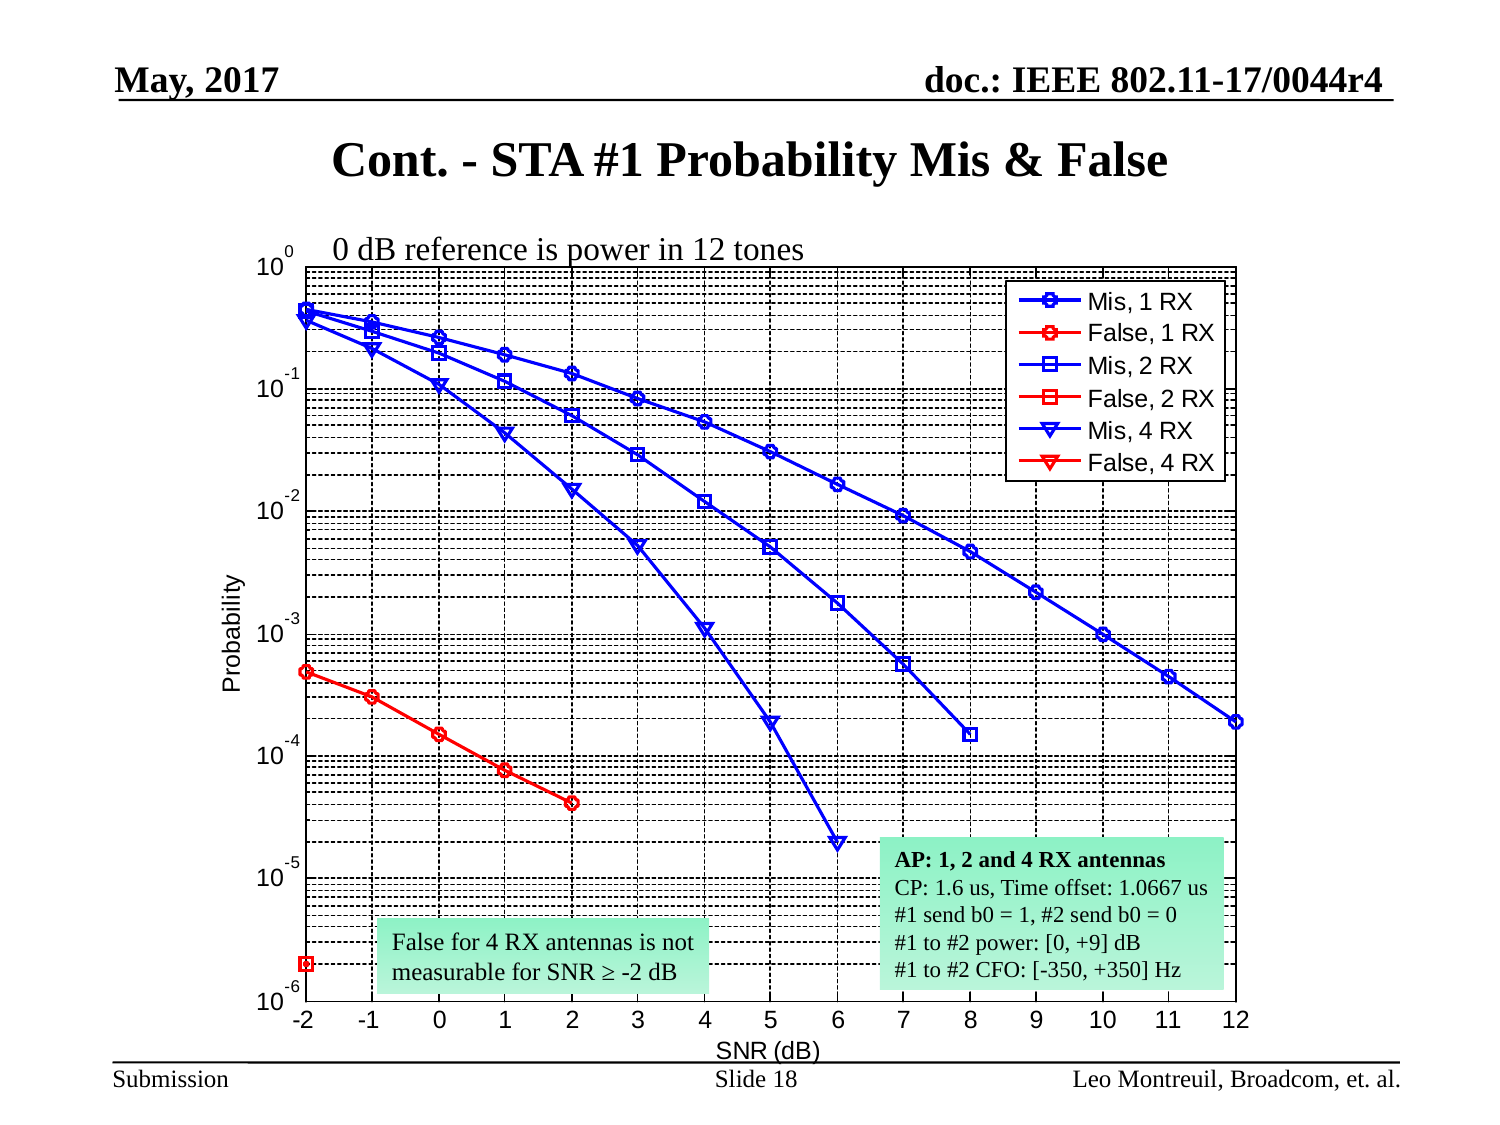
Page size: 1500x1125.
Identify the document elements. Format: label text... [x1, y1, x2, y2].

picture [149, 199, 1351, 1101]
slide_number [114, 54, 281, 99]
footer Leo Montreuil, Broadcom, et. al. [1354, 1061, 1402, 1093]
title Cont. - STA #1 Probability Mis & False [112, 99, 1388, 213]
